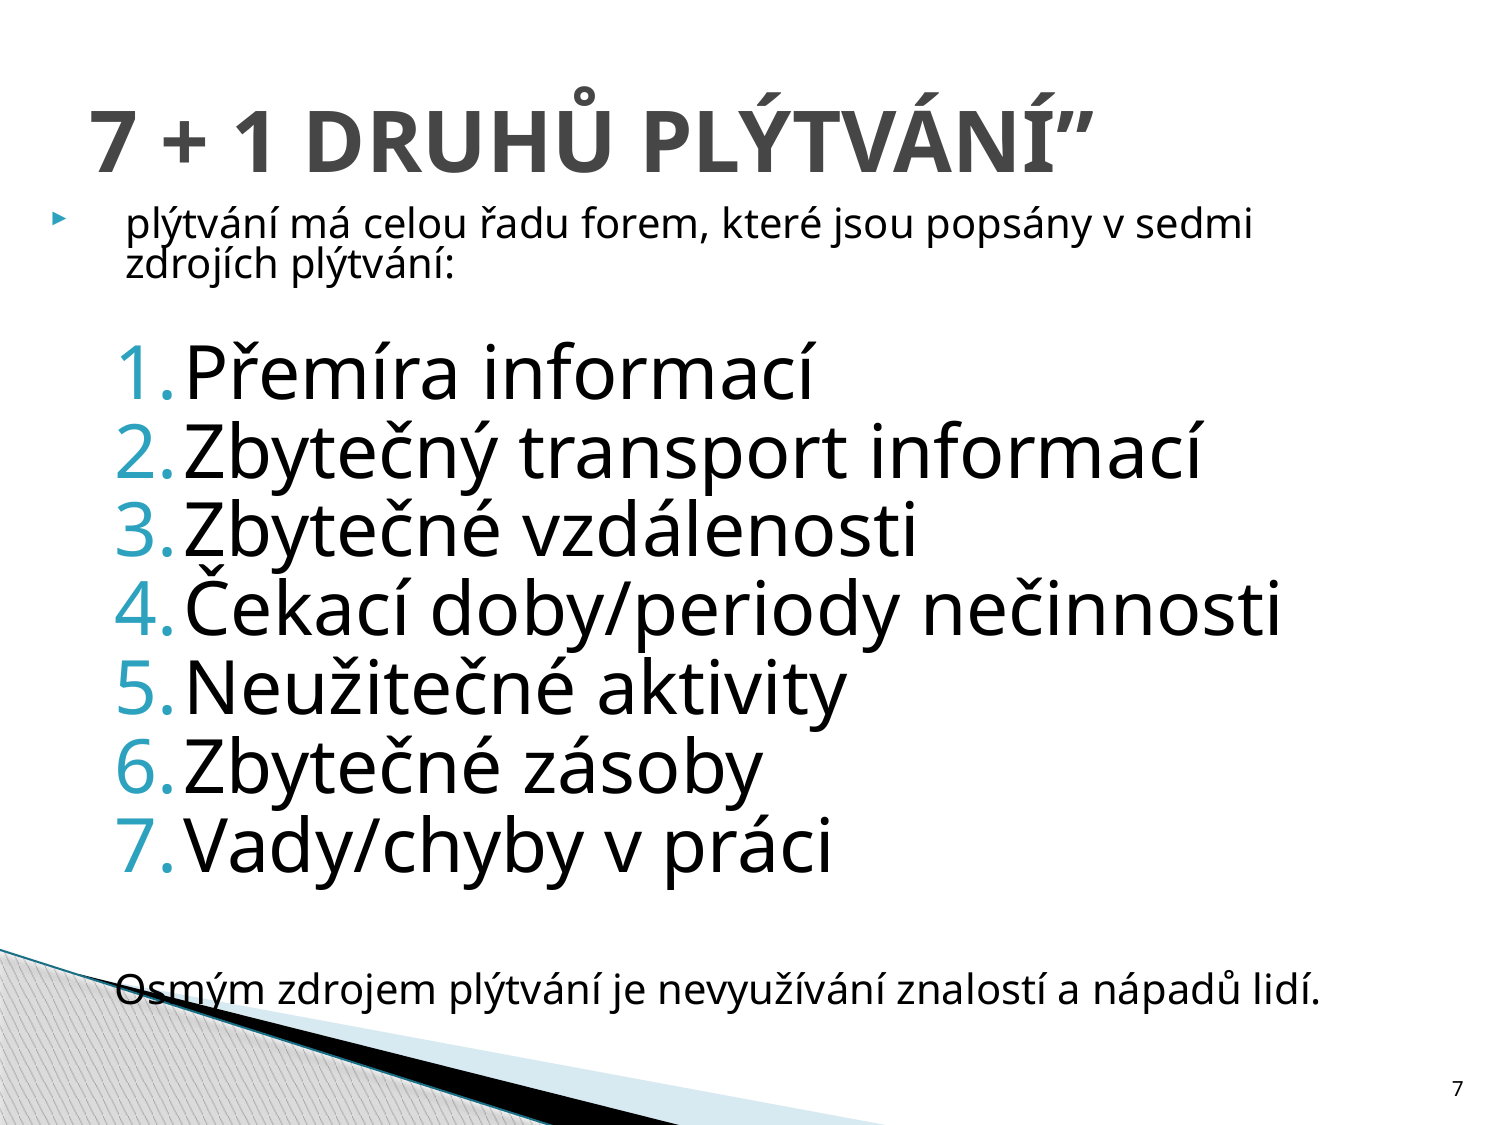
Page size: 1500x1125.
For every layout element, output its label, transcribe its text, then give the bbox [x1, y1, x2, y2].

title 7 + 1 DRUHŮ PLÝTVÁNÍ” [75, 45, 1425, 199]
slide_number 7 [1418, 1051, 1479, 1112]
list plýtvání má celou řadu forem, které jsou popsány v sedmi zdrojích plýtvání: Přemíra informací Zbytečný transport informací Zbytečné vzdálenosti Čekací doby/periody nečinnosti Neužitečné aktivity Zbytečné zásoby Vady/chyby v práci Osmým zdrojem plýtvání je nevyužívání znalostí a nápadů lidí. [35, 199, 1433, 1032]
